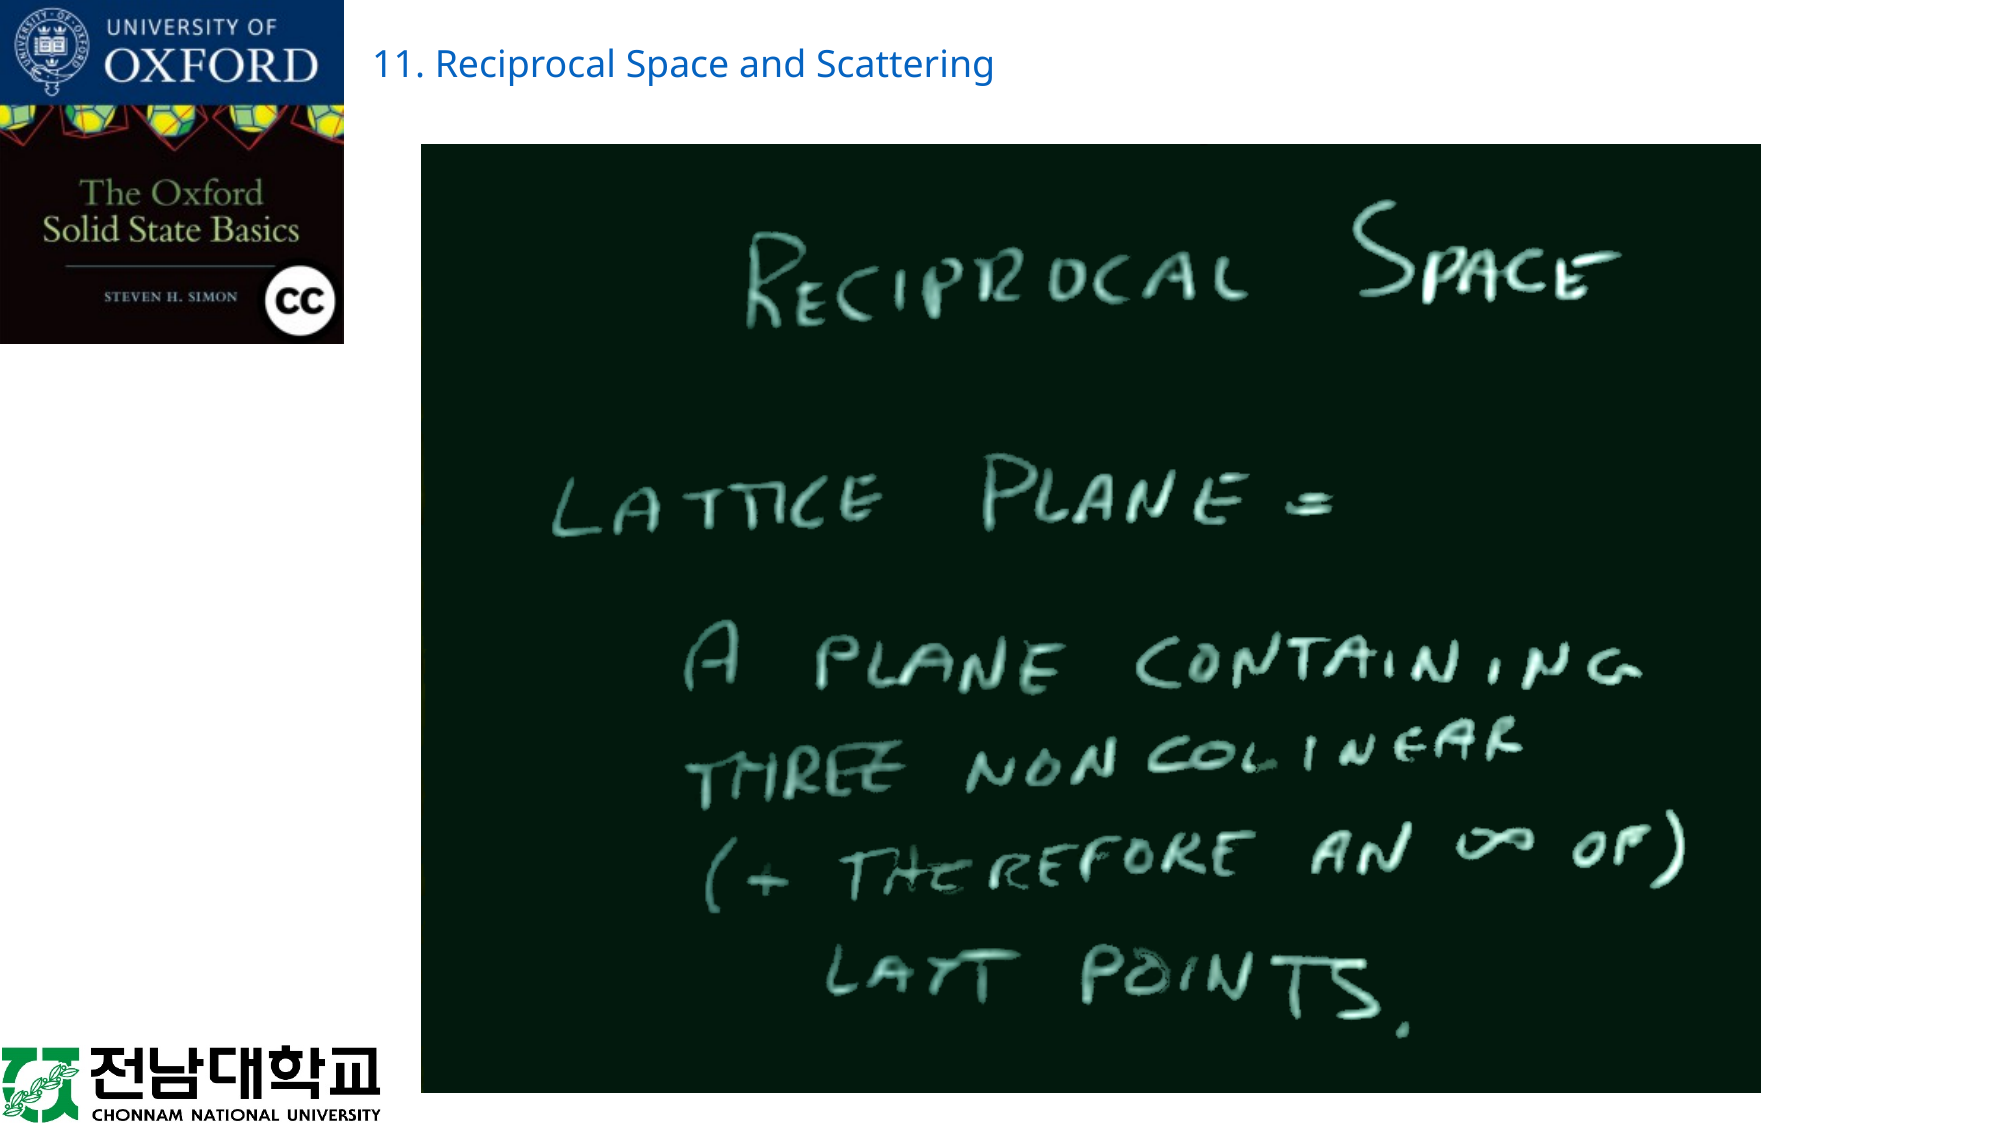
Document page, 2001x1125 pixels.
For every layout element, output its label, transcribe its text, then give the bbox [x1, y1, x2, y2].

picture [2, 1045, 381, 1123]
picture [0, 0, 344, 344]
text_box 11. Reciprocal Space and Scattering [357, 32, 1358, 99]
picture [421, 144, 1761, 1093]
